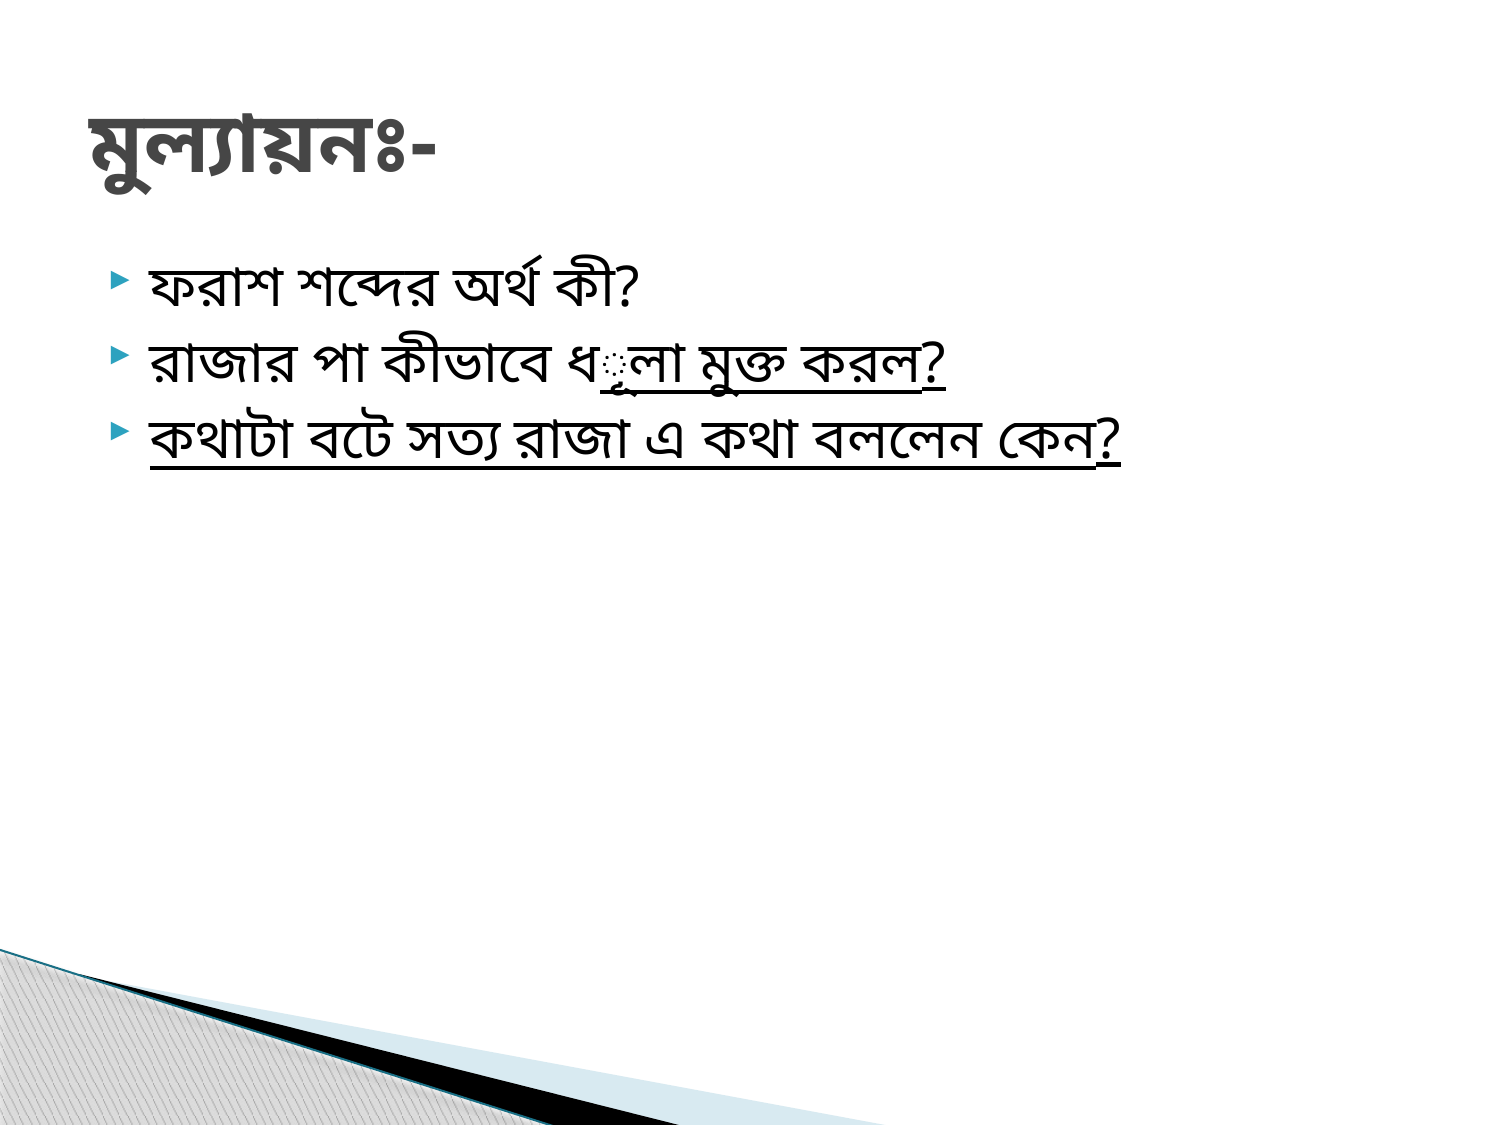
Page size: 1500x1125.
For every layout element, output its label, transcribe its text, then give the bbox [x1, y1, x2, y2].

title মুল্যায়নঃ- [75, 45, 1425, 233]
list ফরাশ শব্দের অর্থ কী? রাজার পা কীভাবে ধূলা মুক্ত করল? কথাটা বটে সত্য রাজা এ কথা বললেন কেন? [75, 243, 1425, 986]
